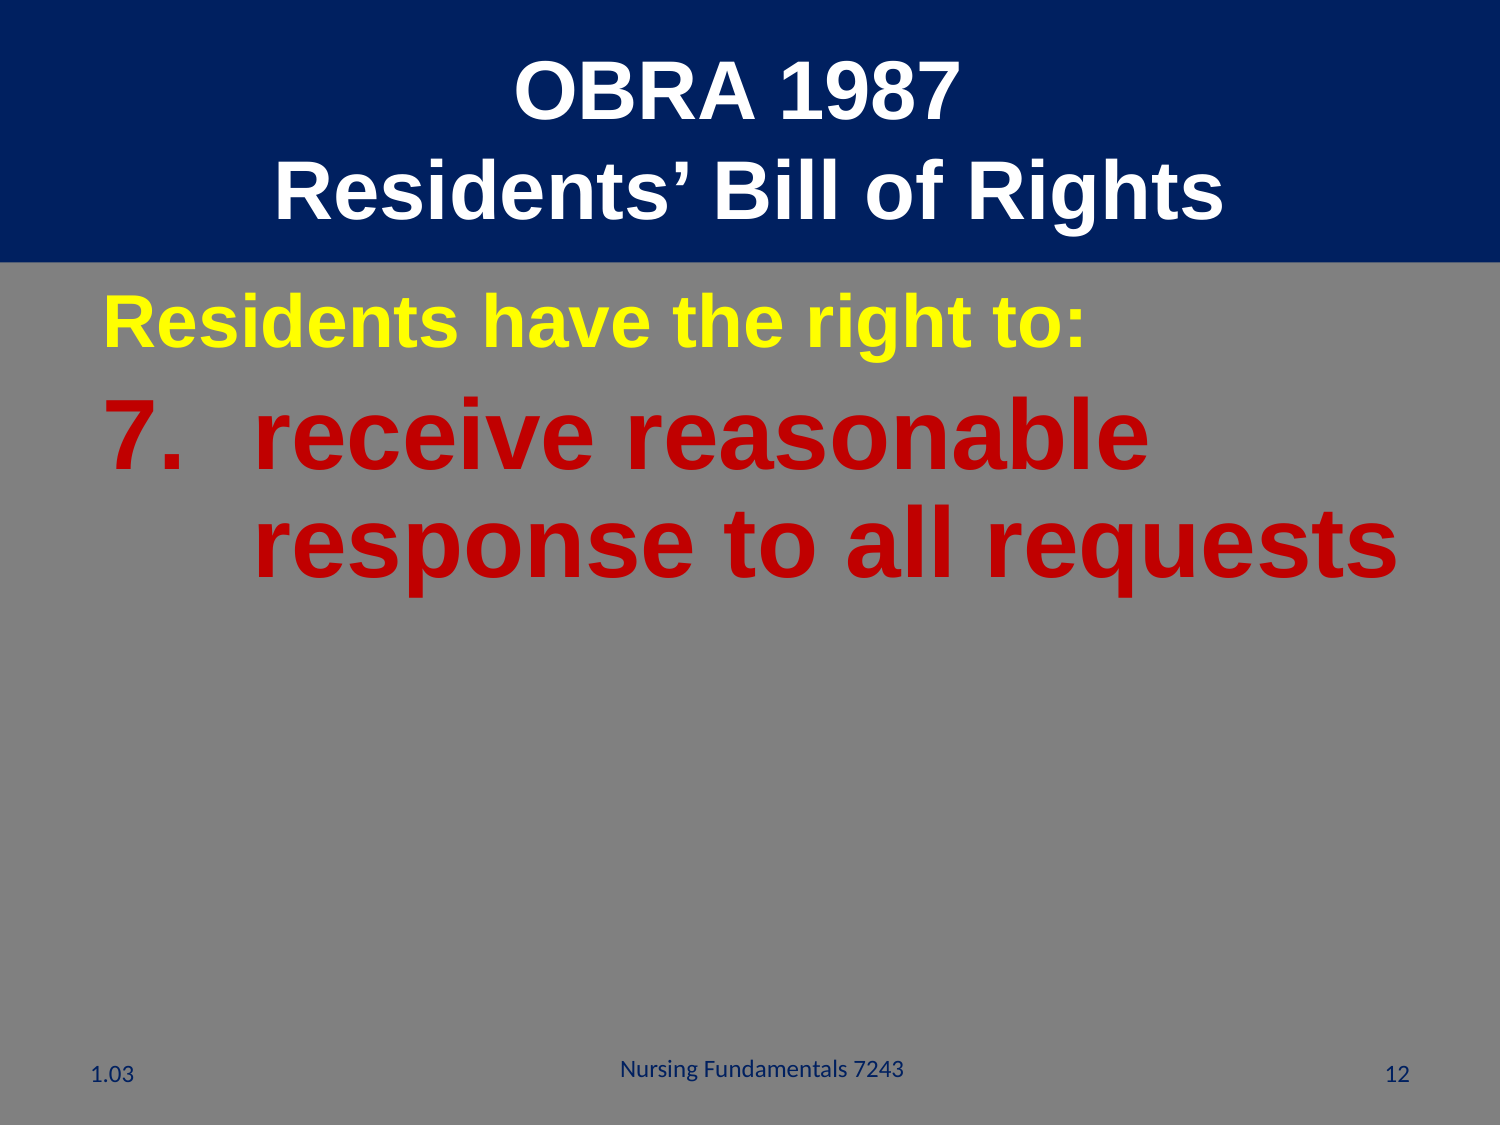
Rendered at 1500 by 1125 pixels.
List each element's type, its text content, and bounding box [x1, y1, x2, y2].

slide_number 12 [1074, 1042, 1425, 1103]
list Residents have the right to: receive reasonable response to all requests [87, 275, 1447, 980]
footer Nursing Fundamentals 7243 [525, 1037, 1000, 1098]
text_box OBRA 1987 Residents’ Bill of Rights [0, 0, 1500, 263]
slide_number 1.03 [75, 1042, 425, 1103]
